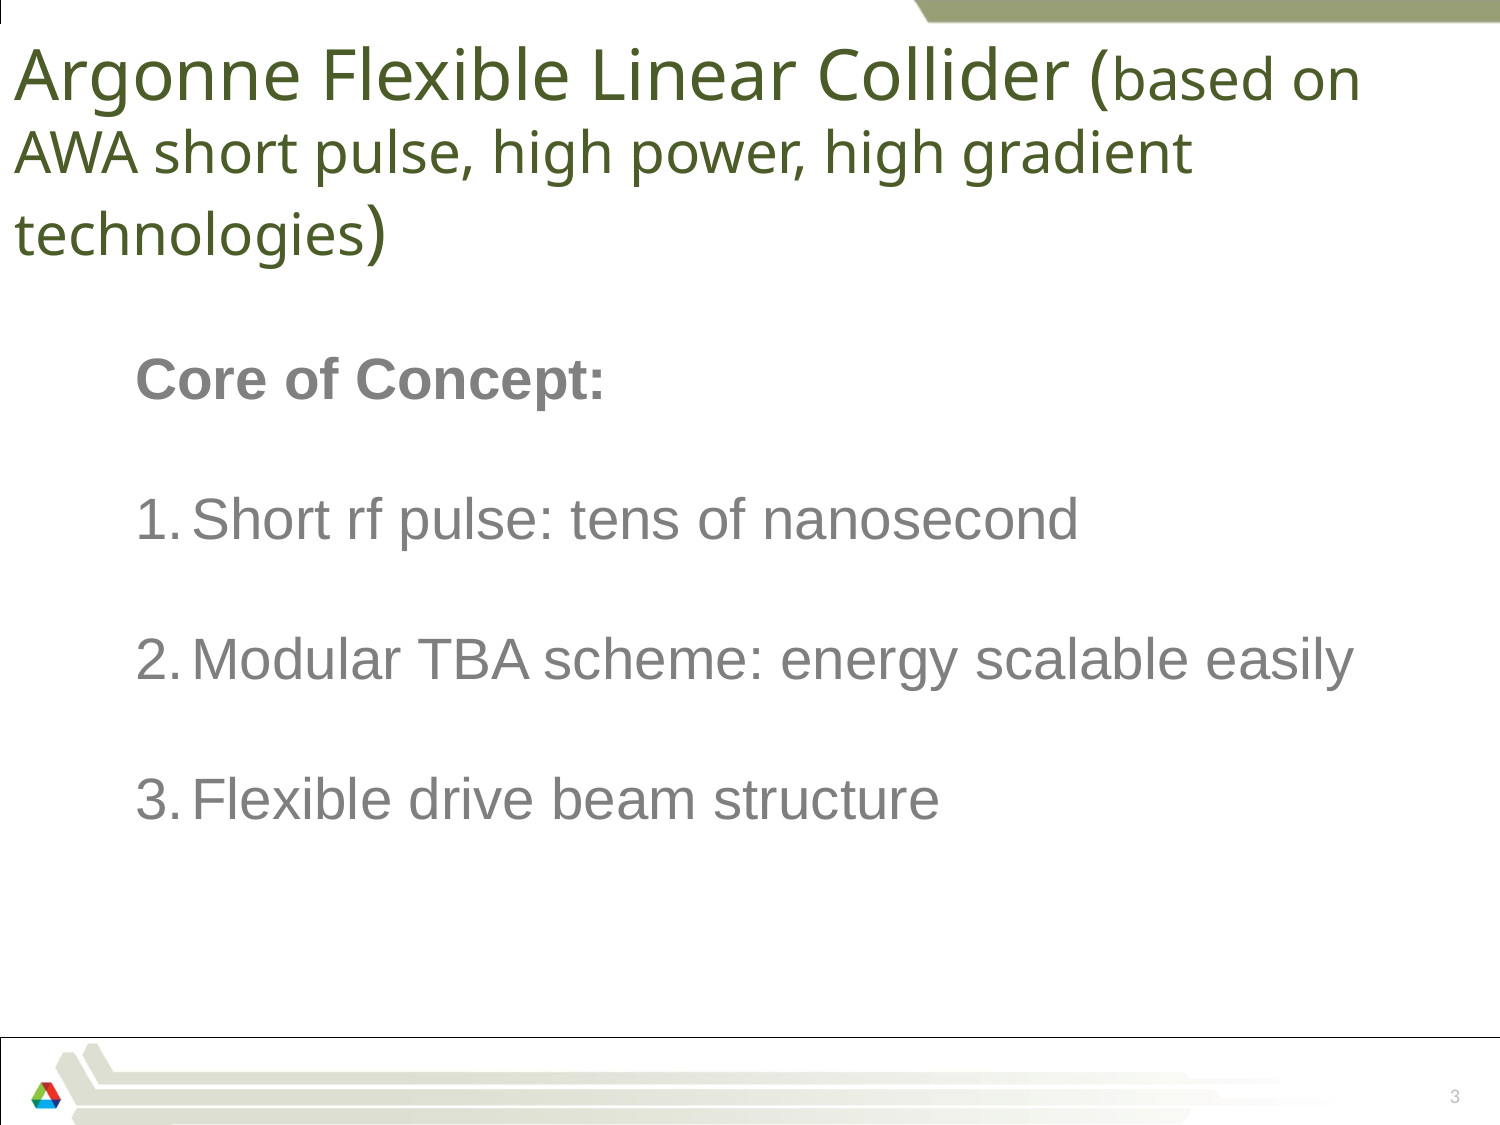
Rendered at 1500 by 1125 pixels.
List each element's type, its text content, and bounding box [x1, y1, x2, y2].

picture [0, 0, 1500, 24]
text_box Core of Concept: Short rf pulse: tens of nanosecond Modular TBA scheme: energy scalable easily Flexible drive beam structure [120, 334, 1471, 979]
slide_number 3 [1125, 1065, 1475, 1125]
text_box Argonne Flexible Linear Collider (based on AWA short pulse, high power, high gradient technologies) [0, 29, 1471, 271]
picture [0, 1037, 1500, 1125]
